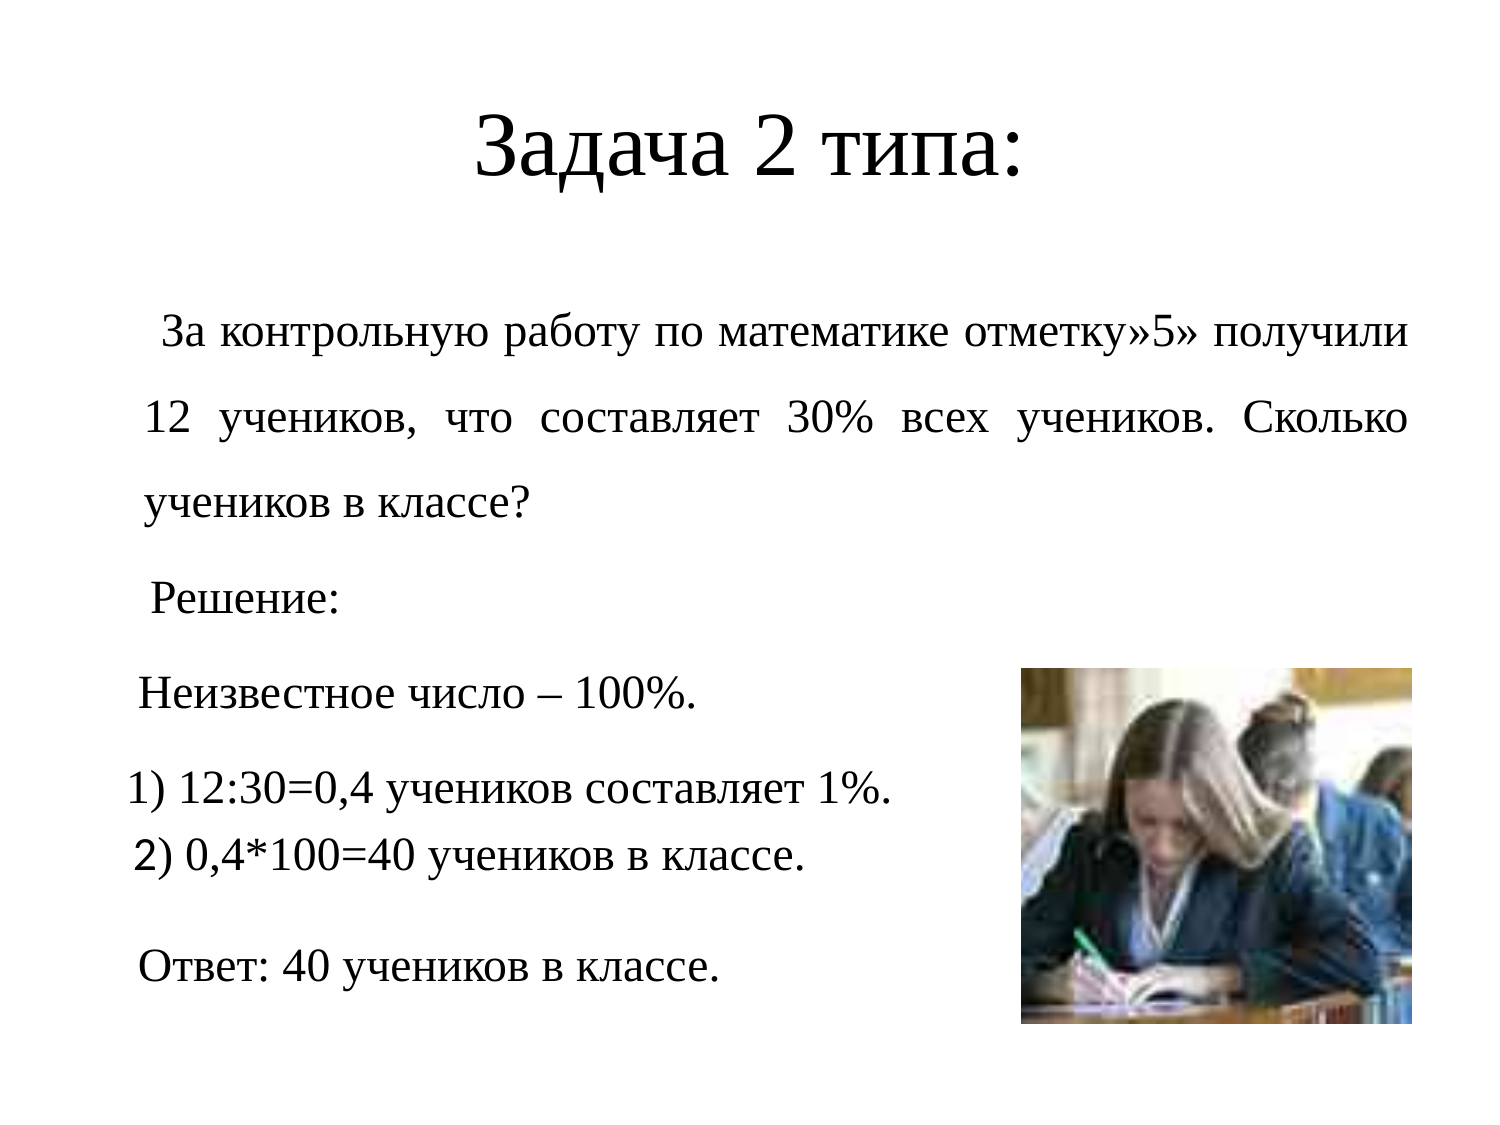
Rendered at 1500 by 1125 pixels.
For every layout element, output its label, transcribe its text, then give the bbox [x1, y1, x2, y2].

title Задача 2 типа: [75, 45, 1425, 233]
list За контрольную работу по математике отметку»5» получили 12 учеников, что составляет 30% всех учеников. Сколько учеников в классе? Решение: Неизвестное число – 100%. 1) 12:30=0,4 учеников составляет 1%. 2) 0,4*100=40 учеников в классе. Ответ: 40 учеников в классе. [75, 262, 1425, 1005]
picture [1021, 668, 1412, 1024]
